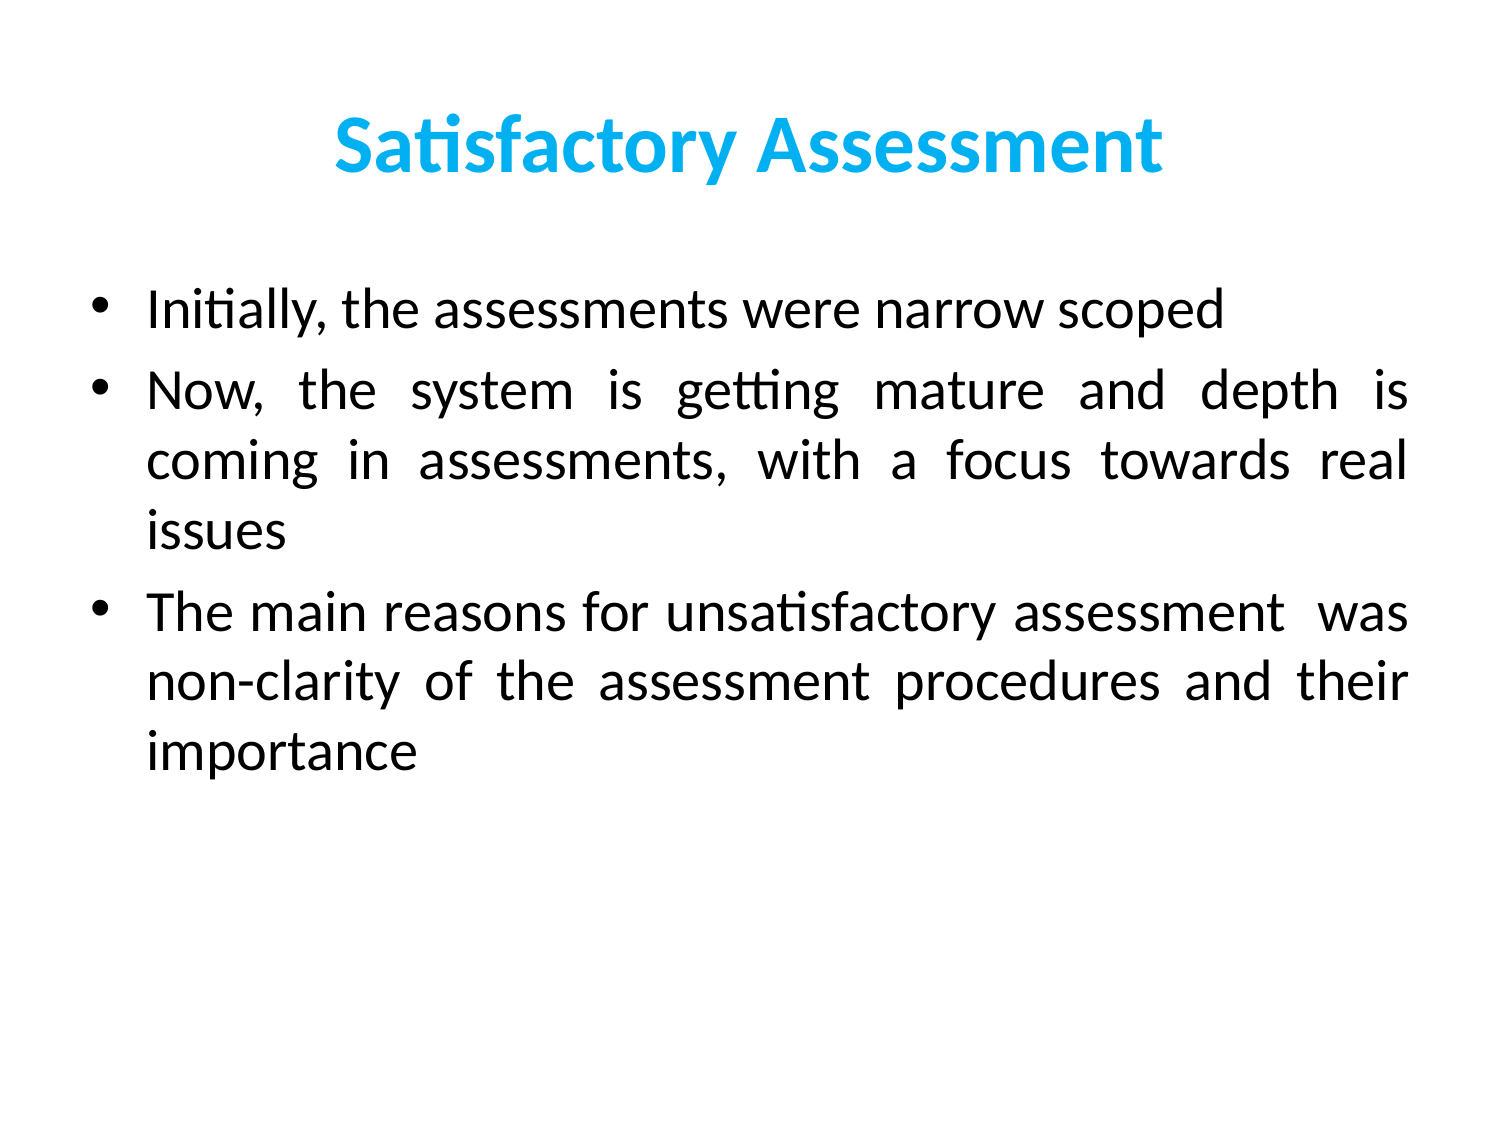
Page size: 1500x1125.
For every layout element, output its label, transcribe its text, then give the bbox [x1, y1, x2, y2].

title Satisfactory Assessment [75, 45, 1425, 233]
list Initially, the assessments were narrow scoped Now, the system is getting mature and depth is coming in assessments, with a focus towards real issues The main reasons for unsatisfactory assessment was non-clarity of the assessment procedures and their importance [75, 262, 1425, 1005]
